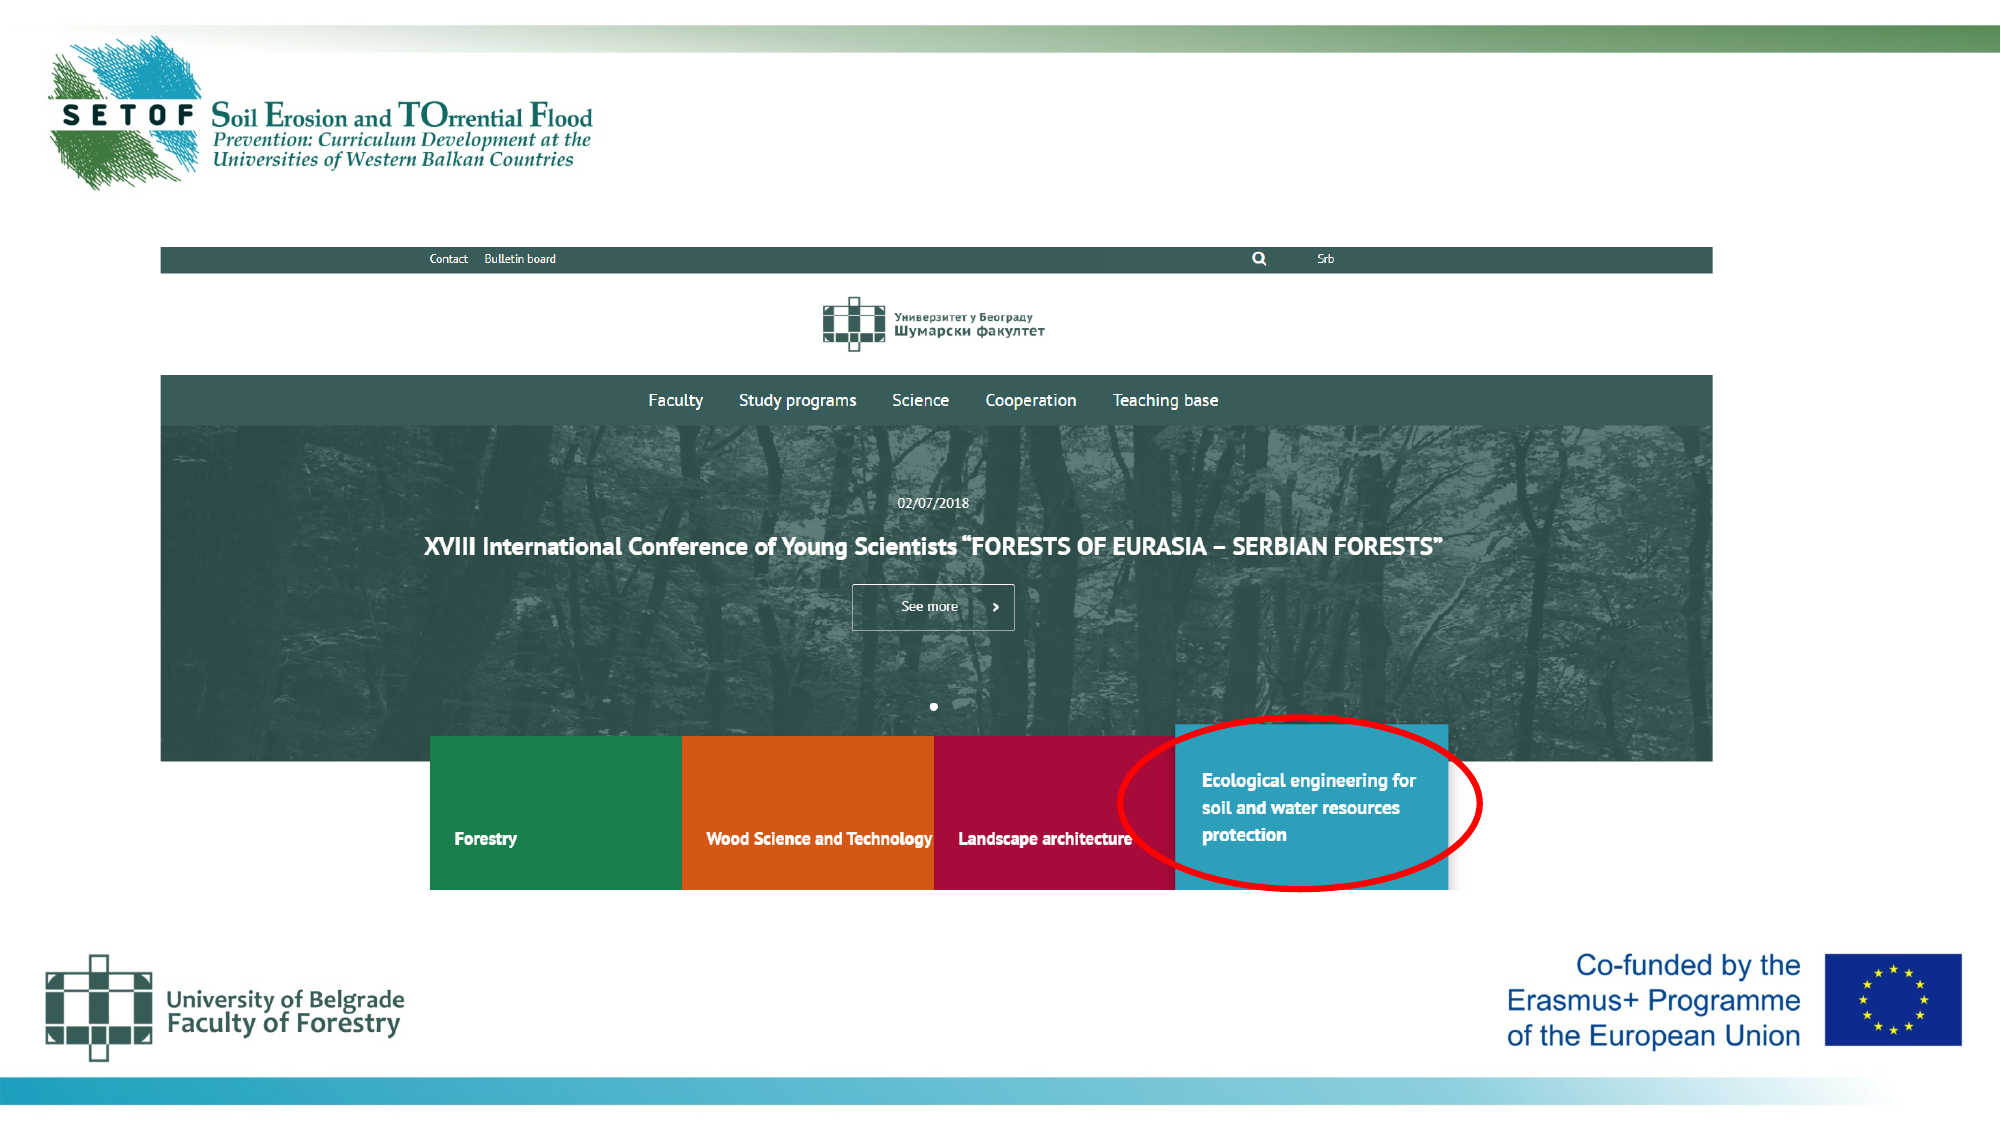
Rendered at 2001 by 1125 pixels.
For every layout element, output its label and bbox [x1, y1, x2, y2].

list [160, 247, 1713, 890]
picture [0, 0, 2001, 1125]
